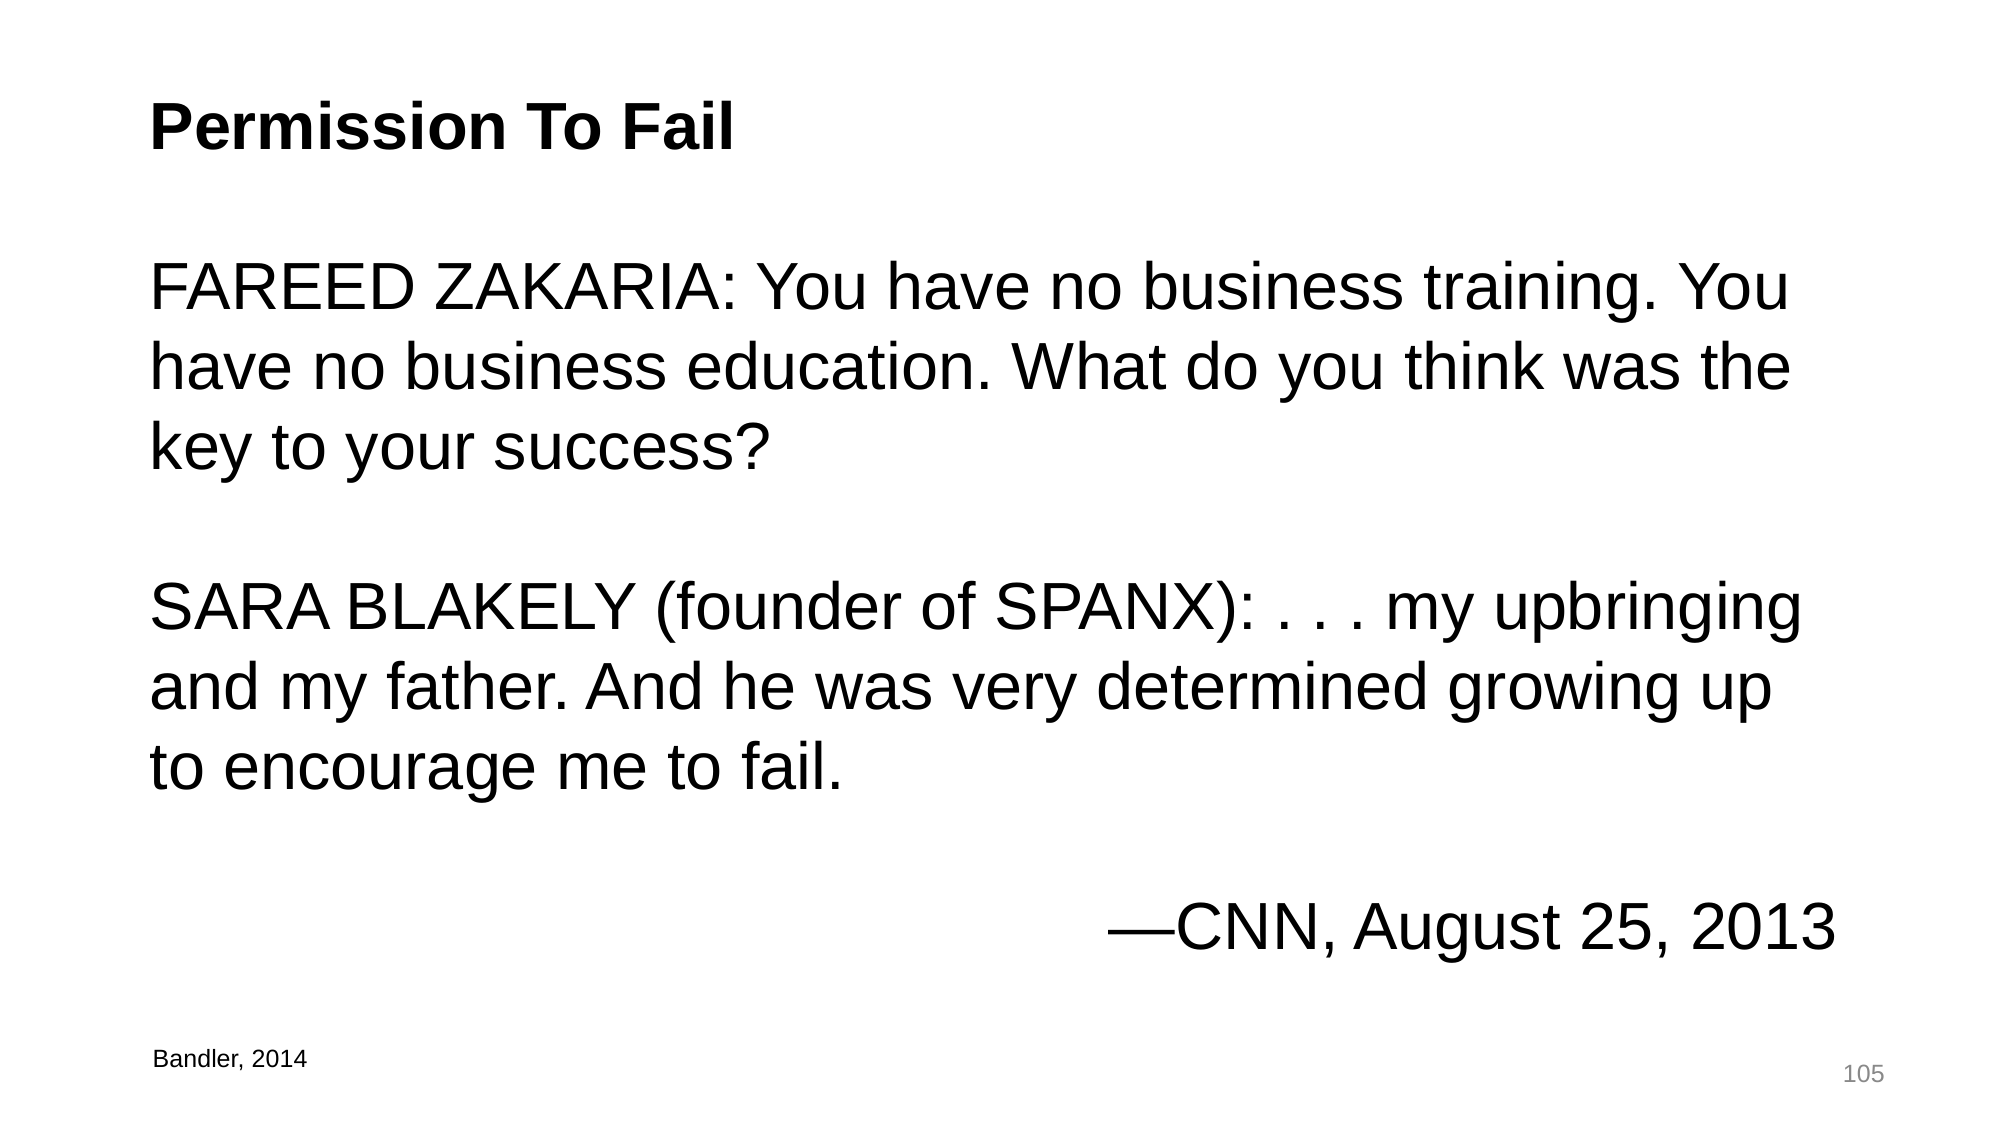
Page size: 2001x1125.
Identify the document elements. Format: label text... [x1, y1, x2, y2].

text_box Permission To Fail FAREED ZAKARIA: You have no business training. You have no business education. What do you think was the key to your success? SARA BLAKELY (founder of SPANX): . . . my upbringing and my father. And he was very determined growing up to encourage me to fail. —CNN, August 25, 2013 [149, 83, 1839, 1043]
text_box Bandler, 2014 [137, 1035, 575, 1080]
slide_number 105 [1433, 1042, 1900, 1103]
